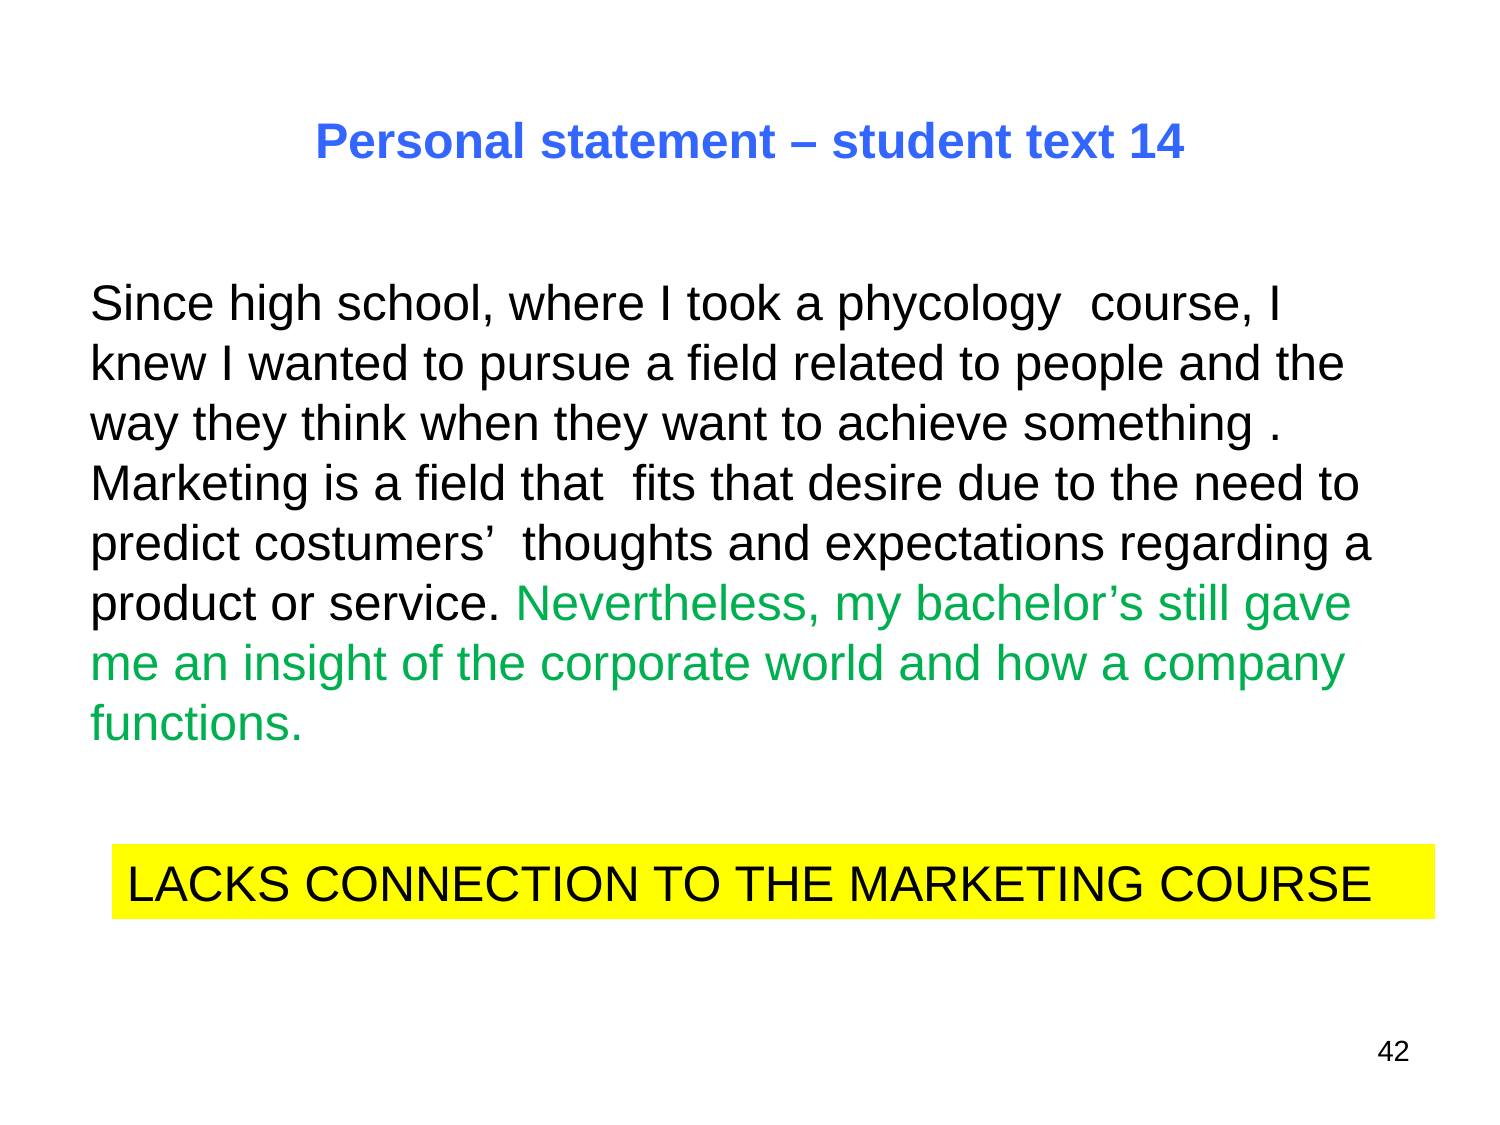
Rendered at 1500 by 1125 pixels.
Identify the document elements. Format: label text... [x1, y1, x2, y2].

list Since high school, where I took a phycology course, I knew I wanted to pursue a field related to people and the way they think when they want to achieve something . Marketing is a field that fits that desire due to the need to predict costumers’ thoughts and expectations regarding a product or service. Nevertheless, my bachelor’s still gave me an insight of the corporate world and how a company functions. [75, 262, 1425, 976]
text_box LACKS CONNECTION TO THE MARKETING COURSE [112, 844, 1435, 919]
slide_number 42 [1074, 1024, 1425, 1103]
title Personal statement – student text 14 [75, 45, 1425, 233]
